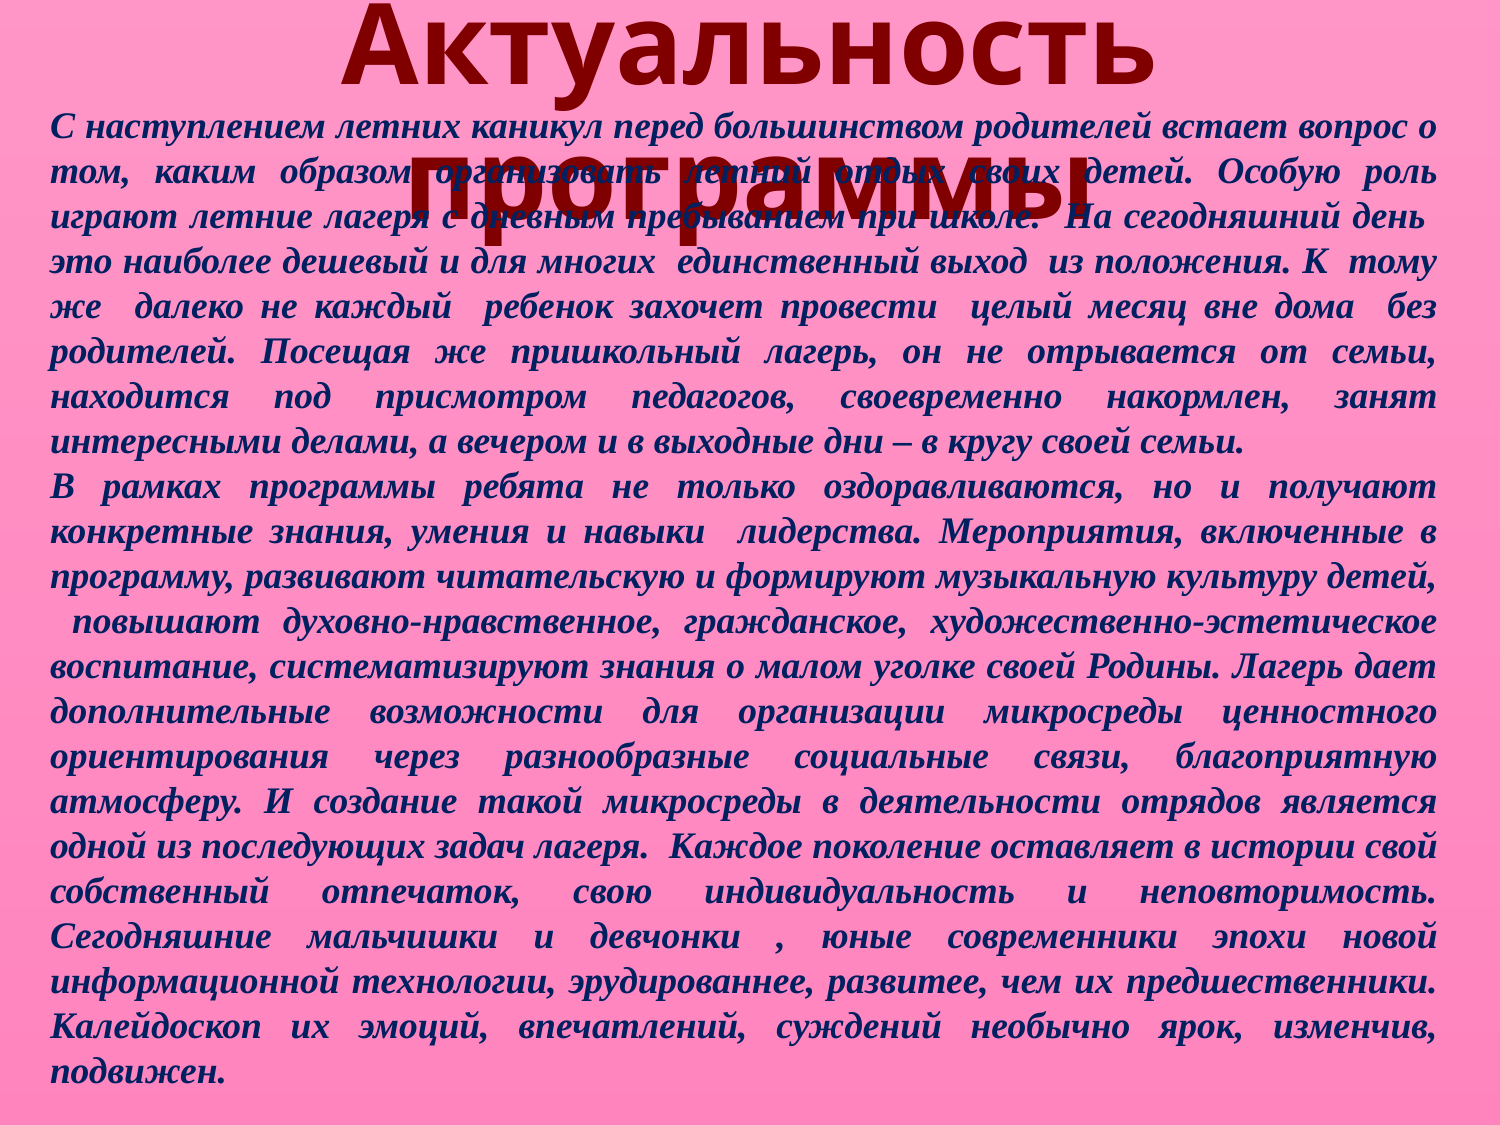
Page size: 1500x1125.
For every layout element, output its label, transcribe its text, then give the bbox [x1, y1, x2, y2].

text_box С наступлением летних каникул перед большинством родителей встает вопрос о том, каким образом организовать летний отдых своих детей. Особую роль играют летние лагеря с дневным пребыванием при школе. На сегодняшний день это наиболее дешевый и для многих единственный выход из положения. К тому же далеко не каждый ребенок захочет провести целый месяц вне дома без родителей. Посещая же пришкольный лагерь, он не отрывается от семьи, находится под присмотром педагогов, своевременно накормлен, занят интересными делами, а вечером и в выходные дни – в кругу своей семьи. В рамках программы ребята не только оздоравливаются, но и получают конкретные знания, умения и навыки лидерства. Мероприятия, включенные в программу, развивают читательскую и формируют музыкальную культуру детей, повышают духовно-нравственное, гражданское, художественно-эстетическое воспитание, систематизируют знания о малом уголке своей Родины. Лагерь дает дополнительные возможности для организации микросреды ценностного ориентирования через разнообразные социальные связи, благоприятную атмосферу. И создание такой микросреды в деятельности отрядов является одной из последующих задач лагеря. Каждое поколение оставляет в истории свой собственный отпечаток, свою индивидуальность и неповторимость. Сегодняшние мальчишки и девчонки , юные современники эпохи новой информационной технологии, эрудированнее, развитее, чем их предшественники. Калейдоскоп их эмоций, впечатлений, суждений необычно ярок, изменчив, подвижен. [35, 93, 1454, 1099]
text_box Актуальность программы [81, 0, 1418, 93]
